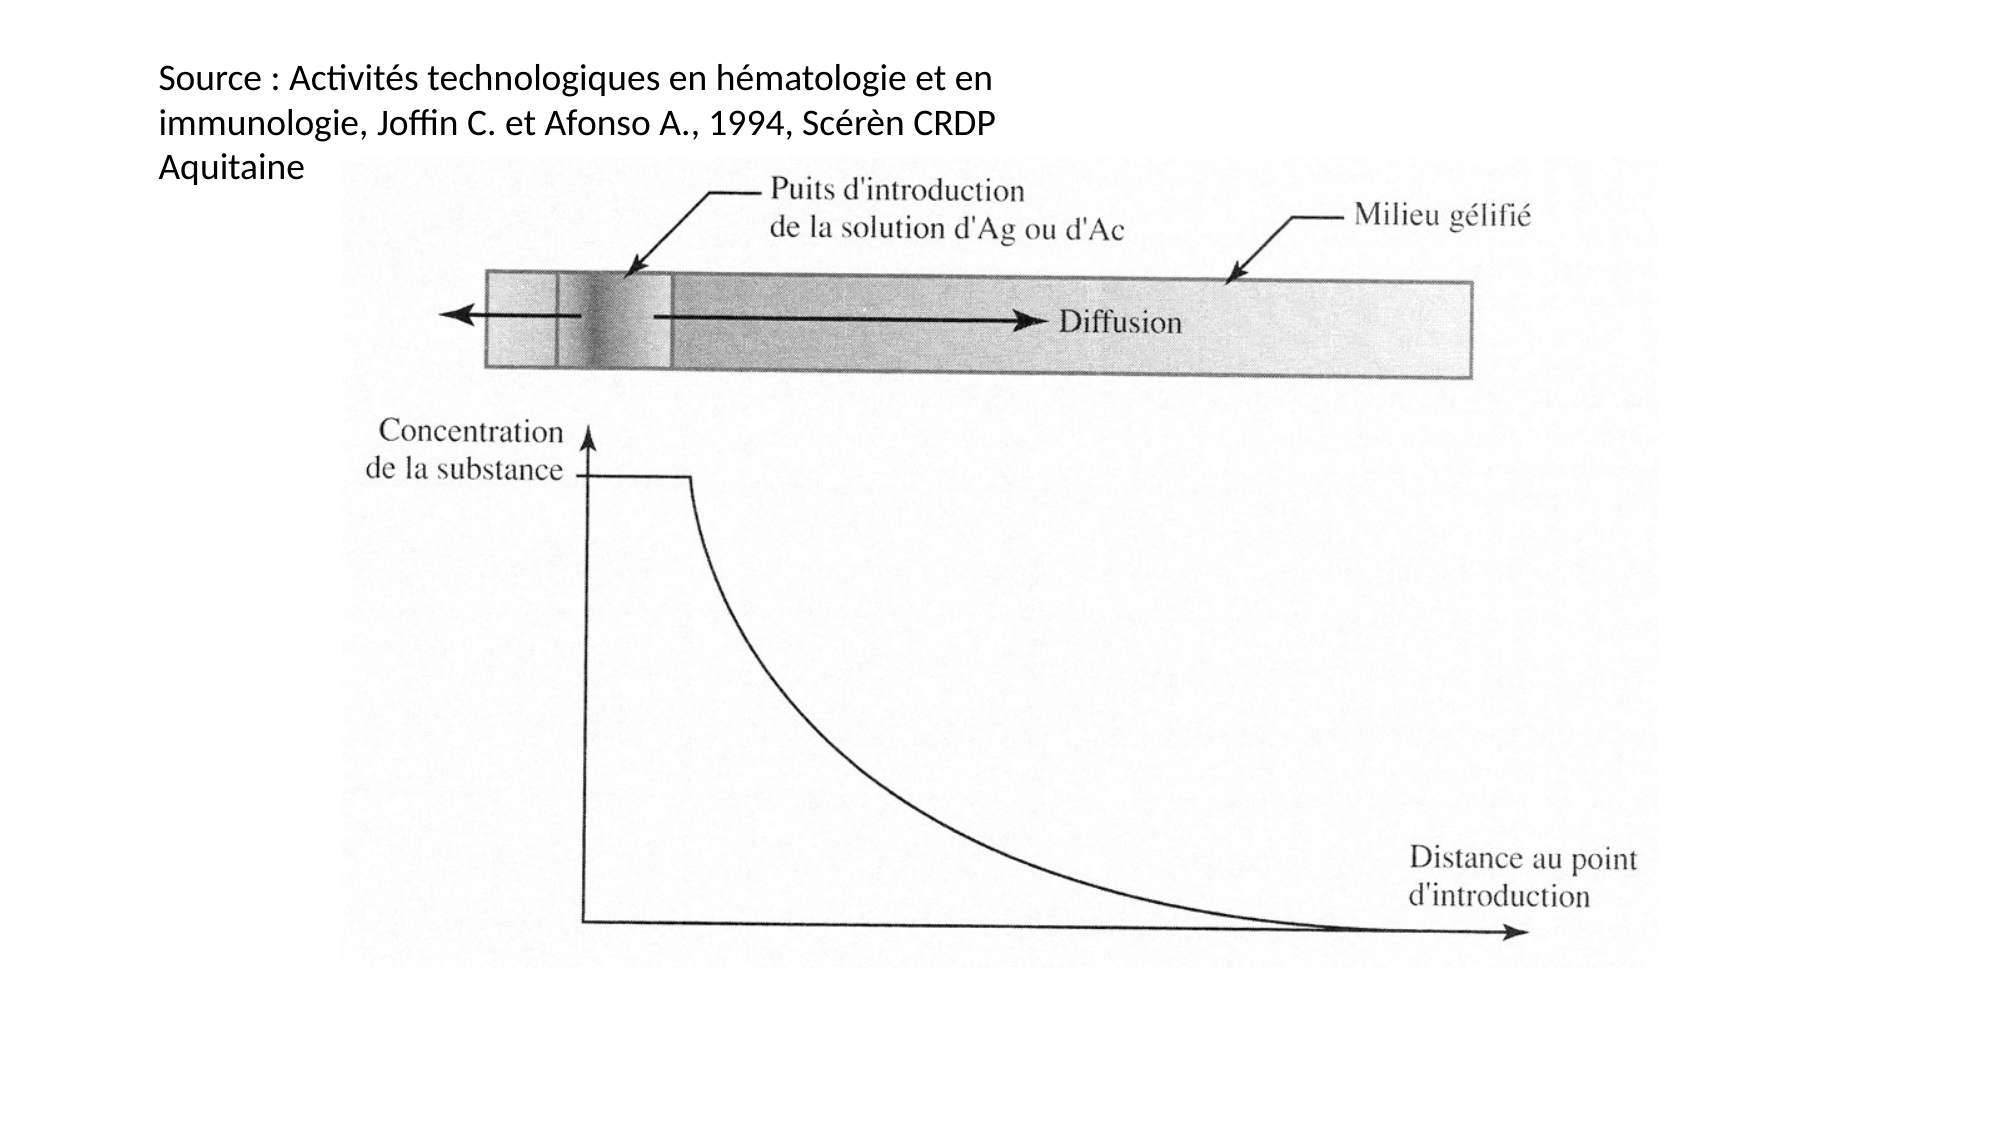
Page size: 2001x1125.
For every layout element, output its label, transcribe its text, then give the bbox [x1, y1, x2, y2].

text_box Source : Activités technologiques en hématologie et en immunologie, Joffin C. et Afonso A., 1994, Scérèn CRDP Aquitaine [143, 45, 1144, 195]
picture [342, 157, 1658, 968]
